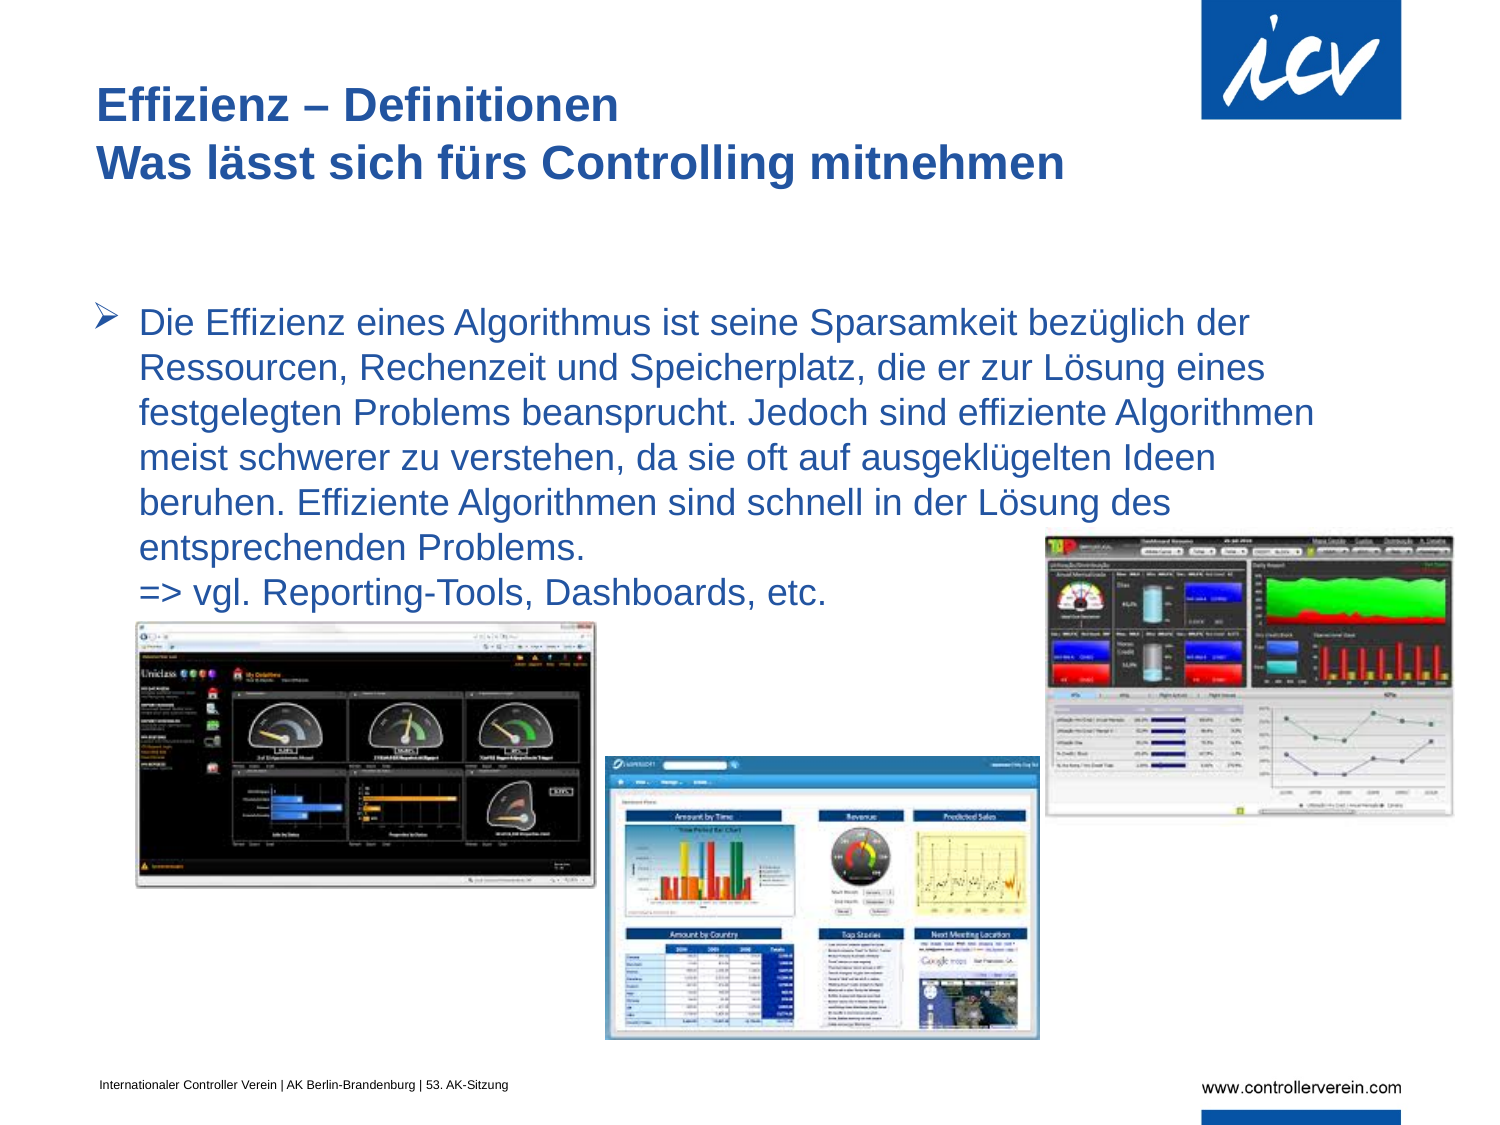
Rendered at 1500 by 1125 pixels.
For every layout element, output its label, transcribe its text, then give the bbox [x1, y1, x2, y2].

picture [135, 621, 597, 889]
picture [1045, 0, 1500, 1125]
list Die Effizienz eines Algorithmus ist seine Sparsamkeit bezüglich der Ressourcen, Rechenzeit und Speicherplatz, die er zur Lösung eines festgelegten Problems beansprucht. Jedoch sind effiziente Algorithmen meist schwerer zu verstehen, da sie oft auf ausgeklügelten Ideen beruhen. Effiziente Algorithmen sind schnell in der Lösung des entsprechenden Problems. => vgl. Reporting-Tools, Dashboards, etc. [76, 290, 1388, 622]
picture [605, 756, 1041, 1040]
title Effizienz – Definitionen Was lässt sich fürs Controlling mitnehmen [81, 66, 1133, 244]
